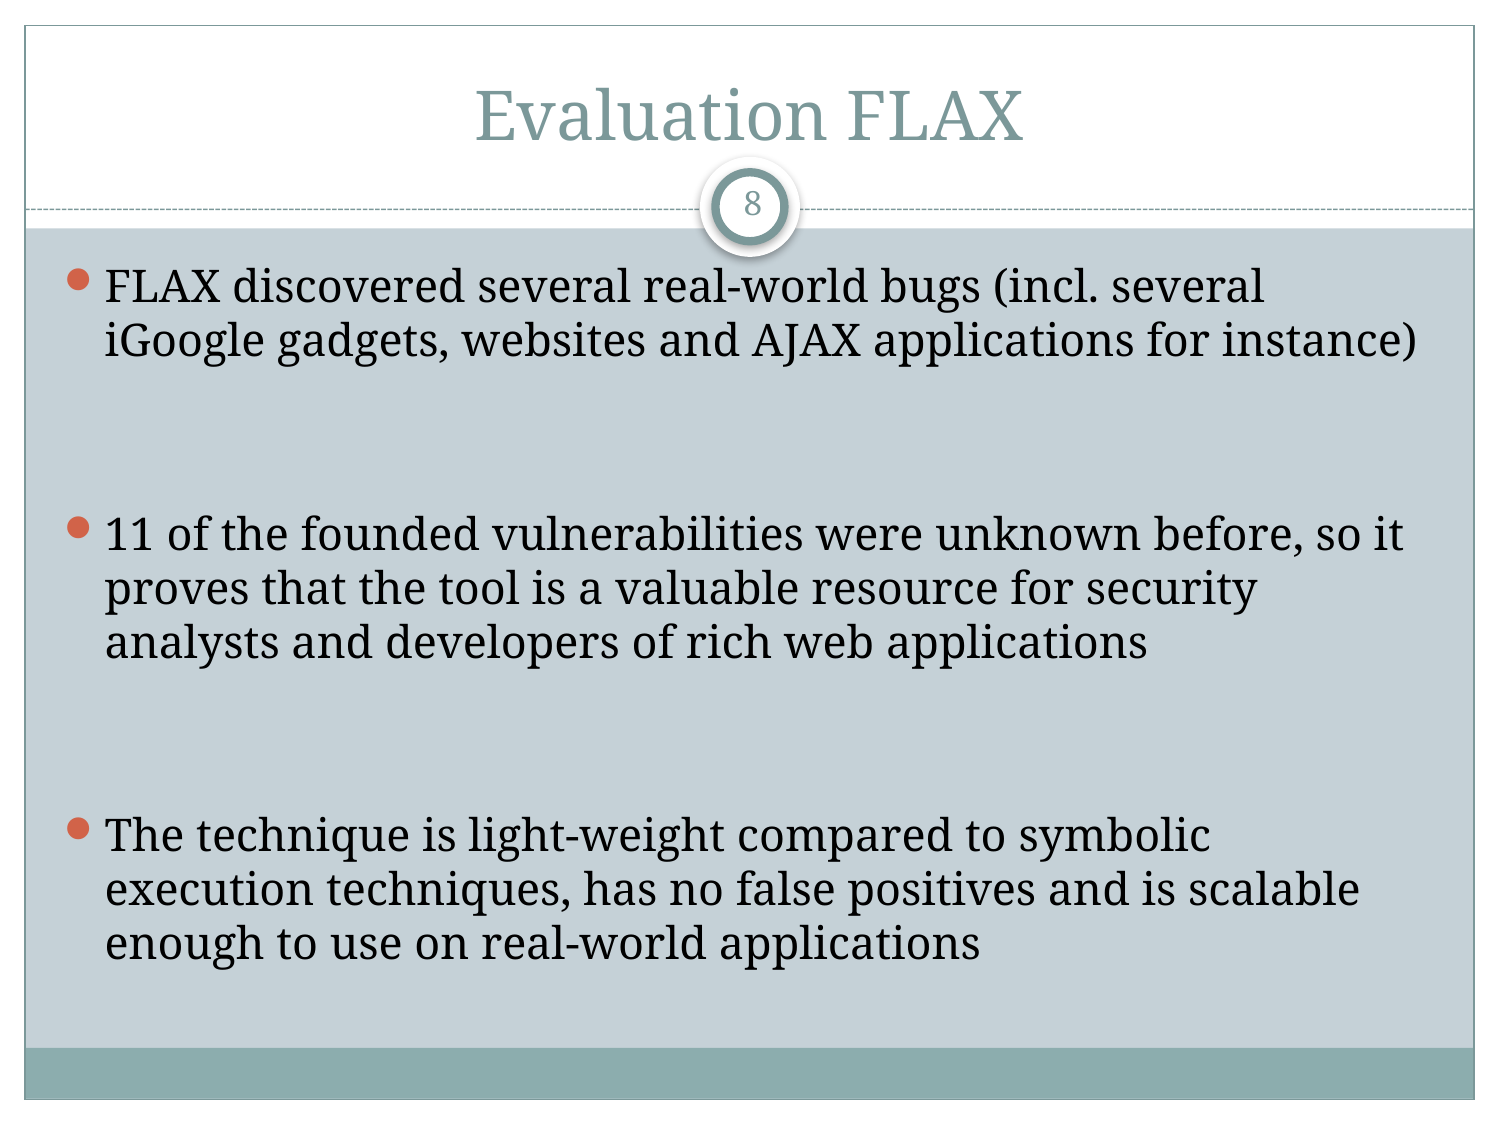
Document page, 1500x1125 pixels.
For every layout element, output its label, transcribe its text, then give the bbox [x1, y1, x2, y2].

slide_number 8 [715, 168, 791, 241]
list FLAX discovered several real-world bugs (incl. several iGoogle gadgets, websites and AJAX applications for instance) 11 of the founded vulnerabilities were unknown before, so it proves that the tool is a valuable resource for security analysts and developers of rich web applications The technique is light-weight compared to symbolic execution techniques, has no false positives and is scalable enough to use on real-world applications [49, 250, 1445, 1001]
title Evaluation FLAX [49, 37, 1450, 162]
